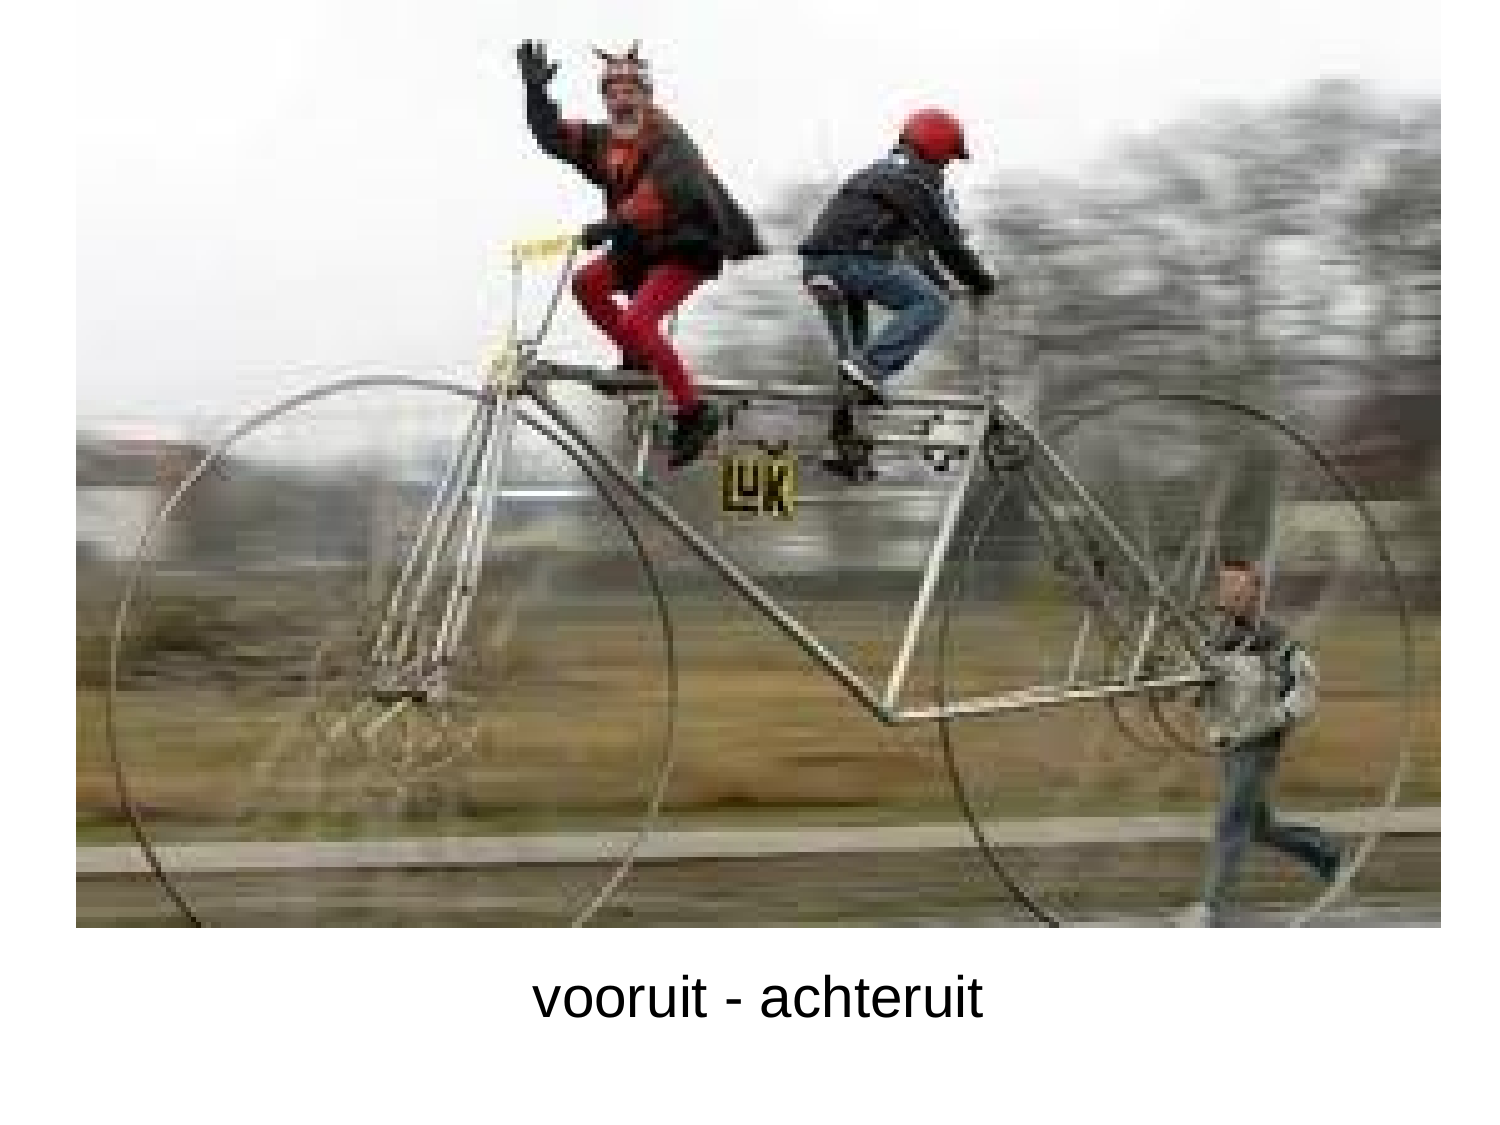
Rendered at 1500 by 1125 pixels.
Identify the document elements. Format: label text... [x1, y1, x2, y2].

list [76, 0, 1442, 929]
text_box vooruit - achteruit [256, 952, 1261, 1102]
